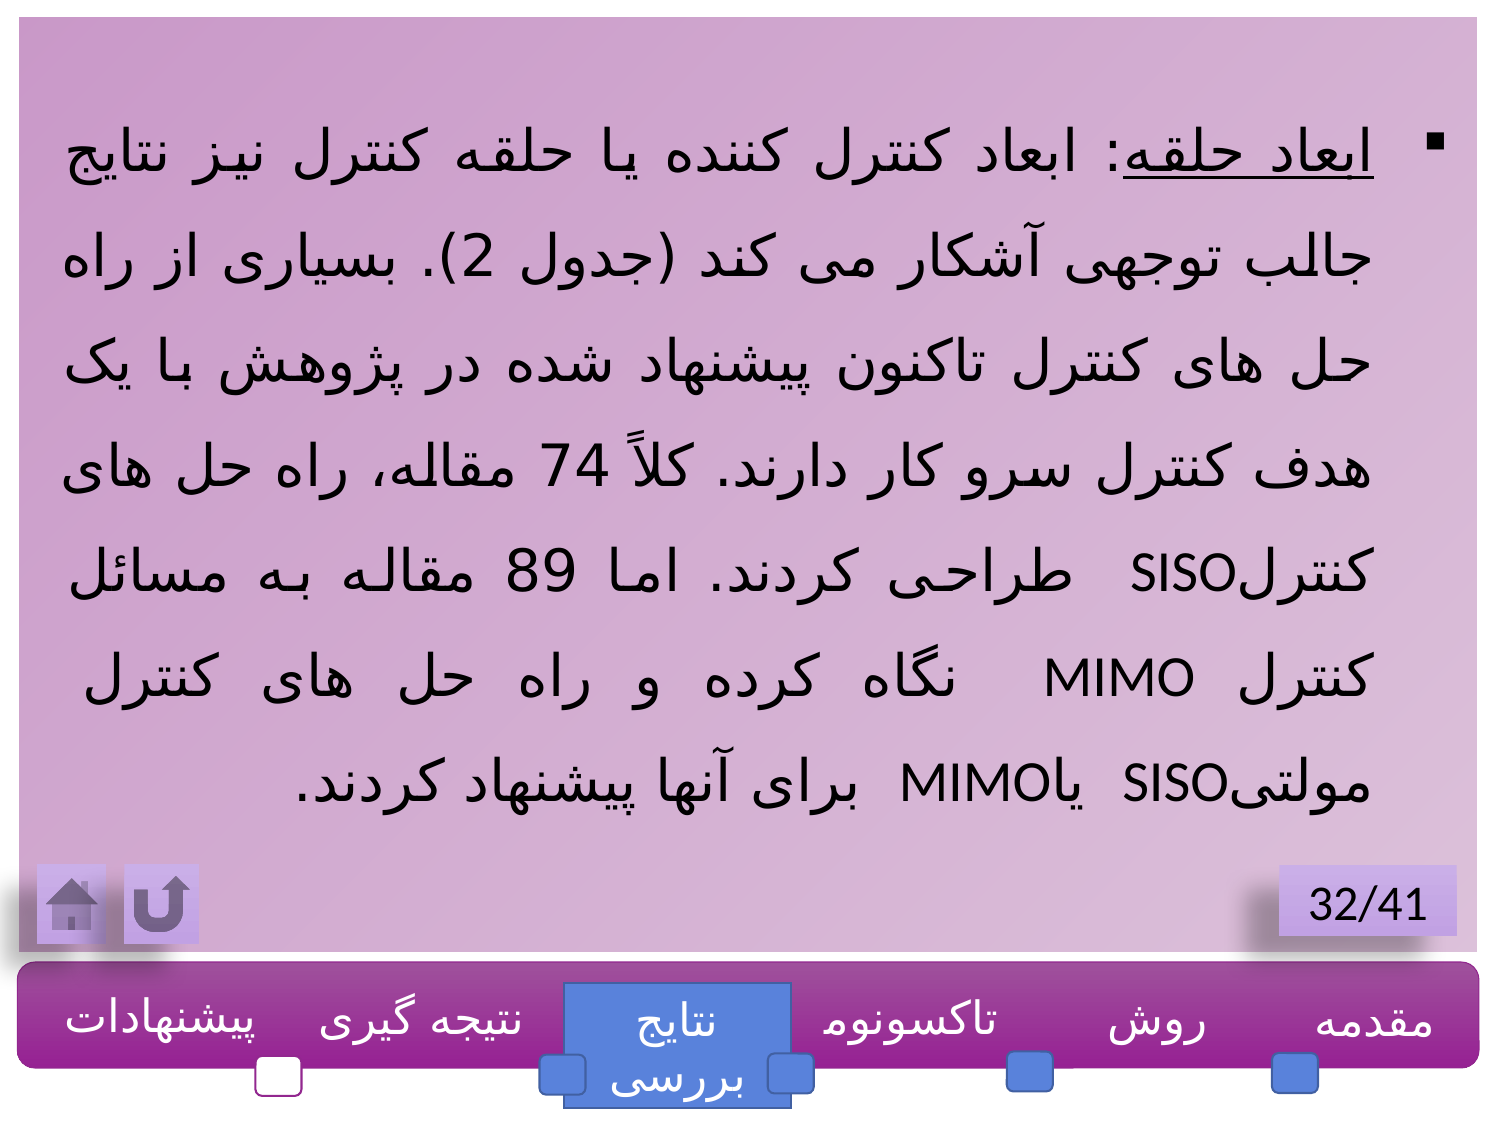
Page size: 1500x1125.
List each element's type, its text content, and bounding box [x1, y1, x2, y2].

text_box [37, 863, 107, 945]
text_box مقدمه [1279, 982, 1472, 1053]
text_box [37, 27, 44, 863]
text_box [16, 961, 1480, 1069]
text_box ابعاد حلقه: ابعاد کنترل کننده یا حلقه کنترل نیز نتایج جالب توجهی آشکار می کند (جدول 2). بسیاری از راه حل های کنترل تاکنون پیشنهاد شده در پژوهش با یک هدف کنترل سرو کار دارند. کلاً 74 مقاله، راه حل های کنترلSISO طراحی کردند. اما 89 مقاله به مسائل کنترل MIMO نگاه کرده و راه حل های کنترل مولتیSISO یاMIMO برای آنها پیشنهاد کردند. [44, 27, 1464, 864]
text_box [254, 1054, 303, 1097]
text_box تاکسونومی [791, 981, 1032, 1107]
text_box 32/41 [1279, 864, 1457, 937]
text_box نتایج بررسی [563, 982, 792, 1109]
text_box [124, 863, 200, 944]
text_box پیشنهادات [37, 978, 285, 1049]
text_box روش بررسی [1036, 981, 1279, 1107]
text_box [1270, 1051, 1320, 1095]
text_box [1005, 1050, 1054, 1093]
text_box [538, 1053, 587, 1096]
text_box [16, 14, 1480, 955]
text_box نتیجه گیری [284, 981, 559, 1052]
text_box [766, 1052, 815, 1095]
